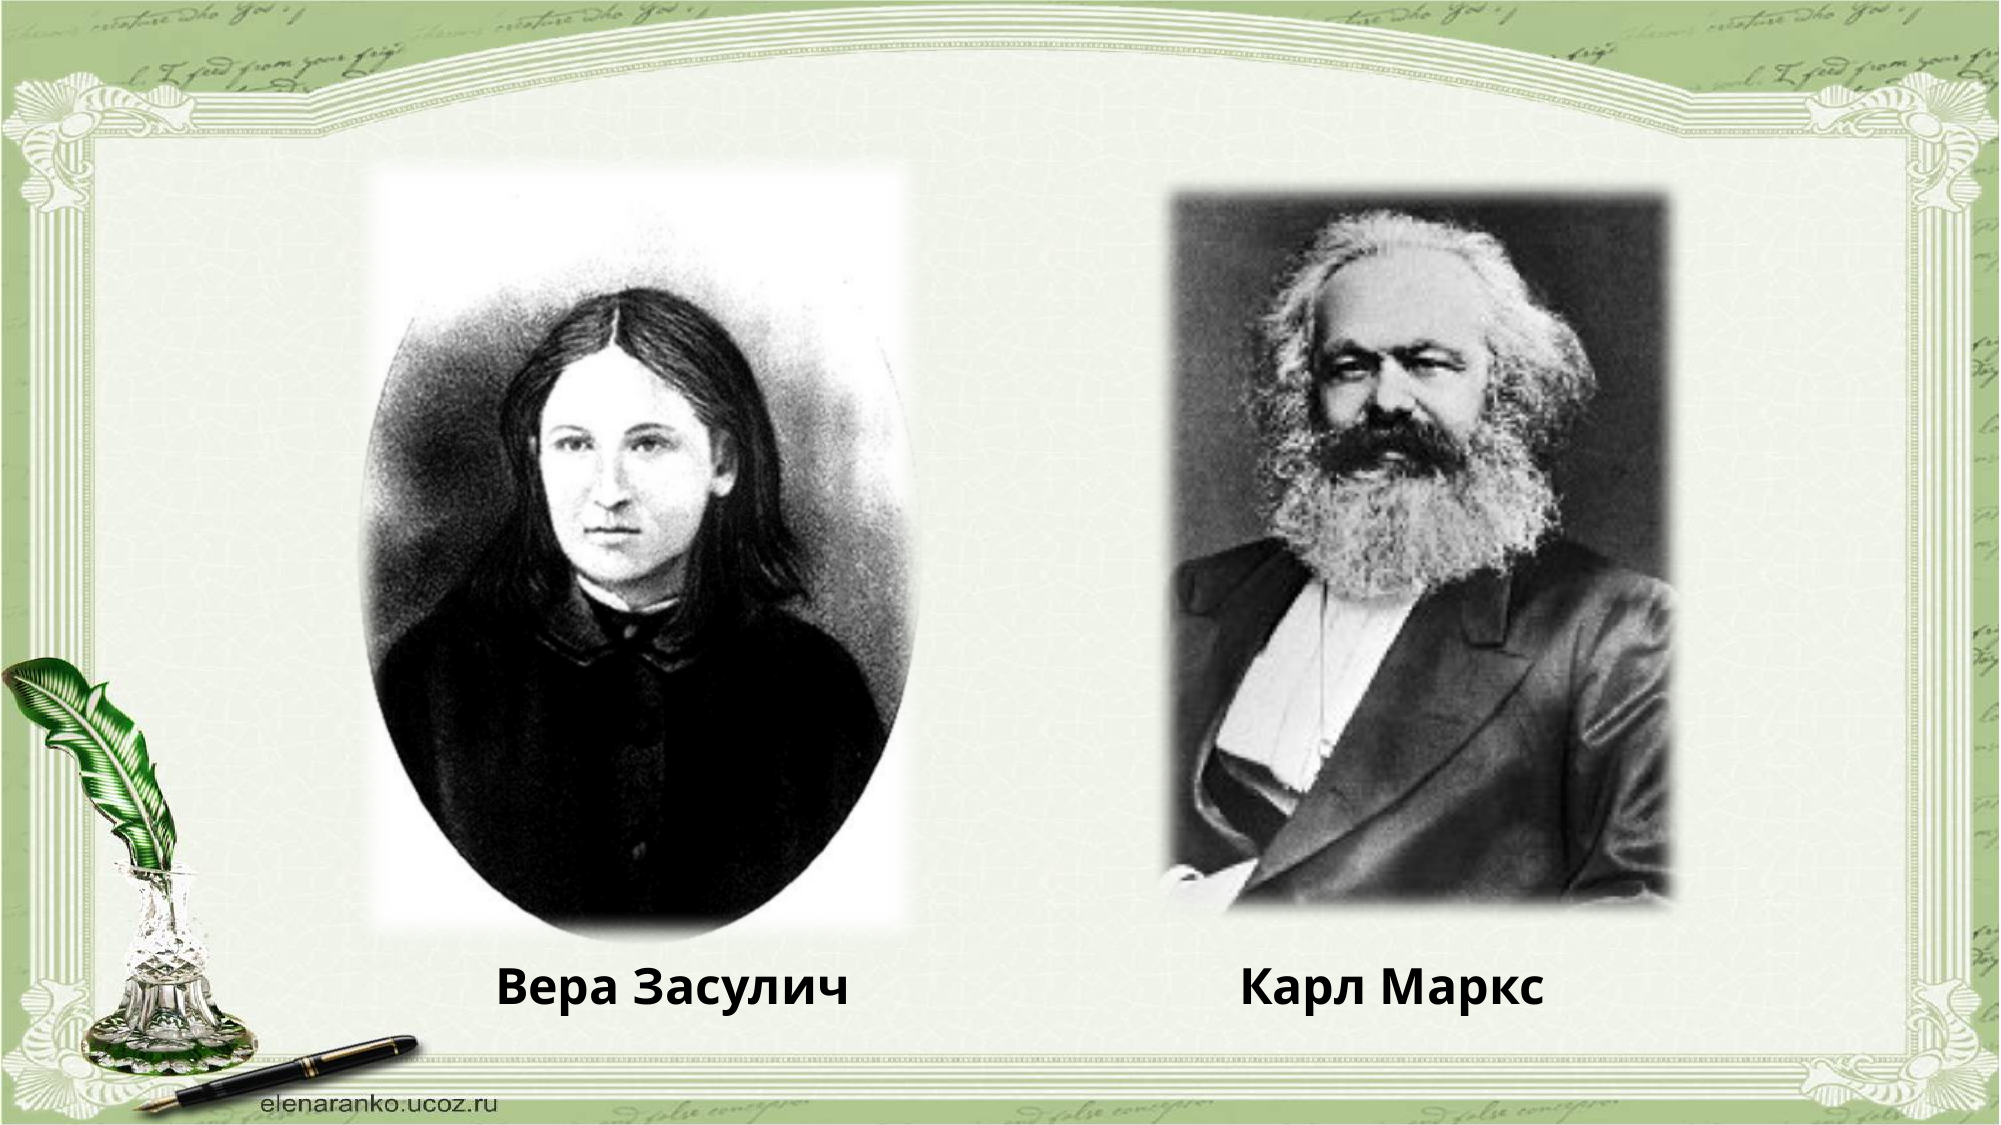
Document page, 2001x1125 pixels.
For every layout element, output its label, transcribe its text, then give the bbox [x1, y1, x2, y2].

text_box Карл Маркс [1224, 947, 1756, 1022]
picture [0, 0, 2001, 1125]
text_box Вера Засулич [480, 956, 989, 1022]
